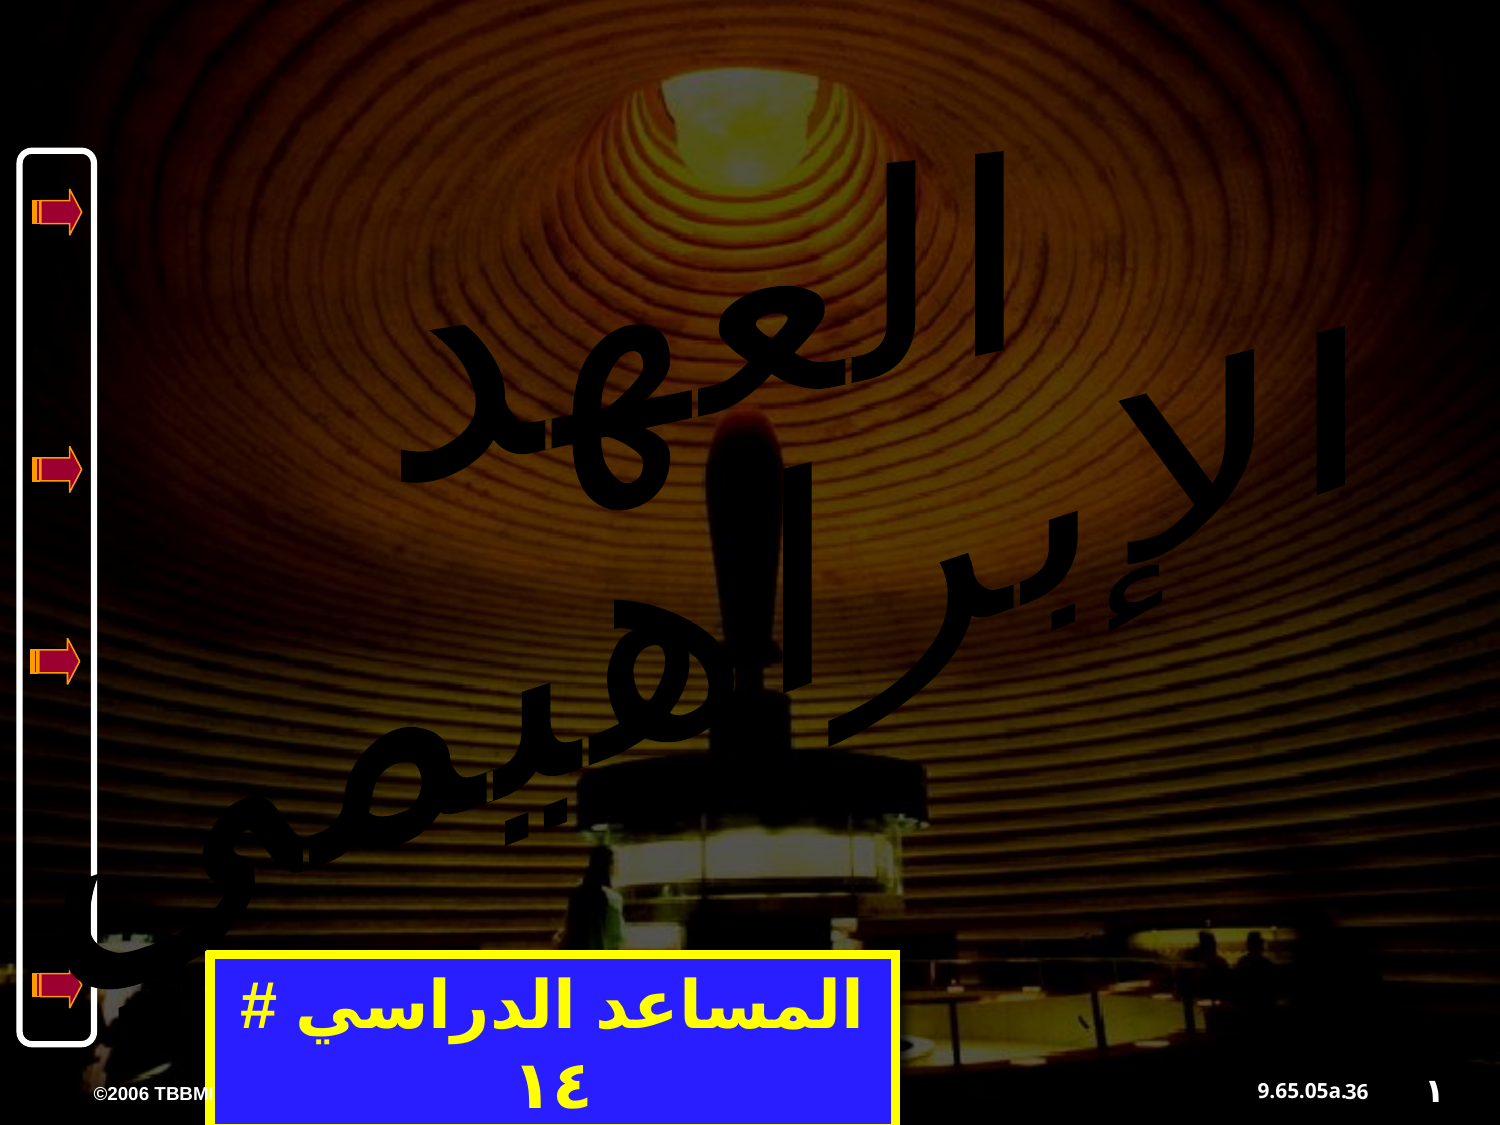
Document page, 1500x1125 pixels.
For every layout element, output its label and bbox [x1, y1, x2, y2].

text_box [30, 188, 82, 1009]
picture [0, 0, 1500, 1125]
